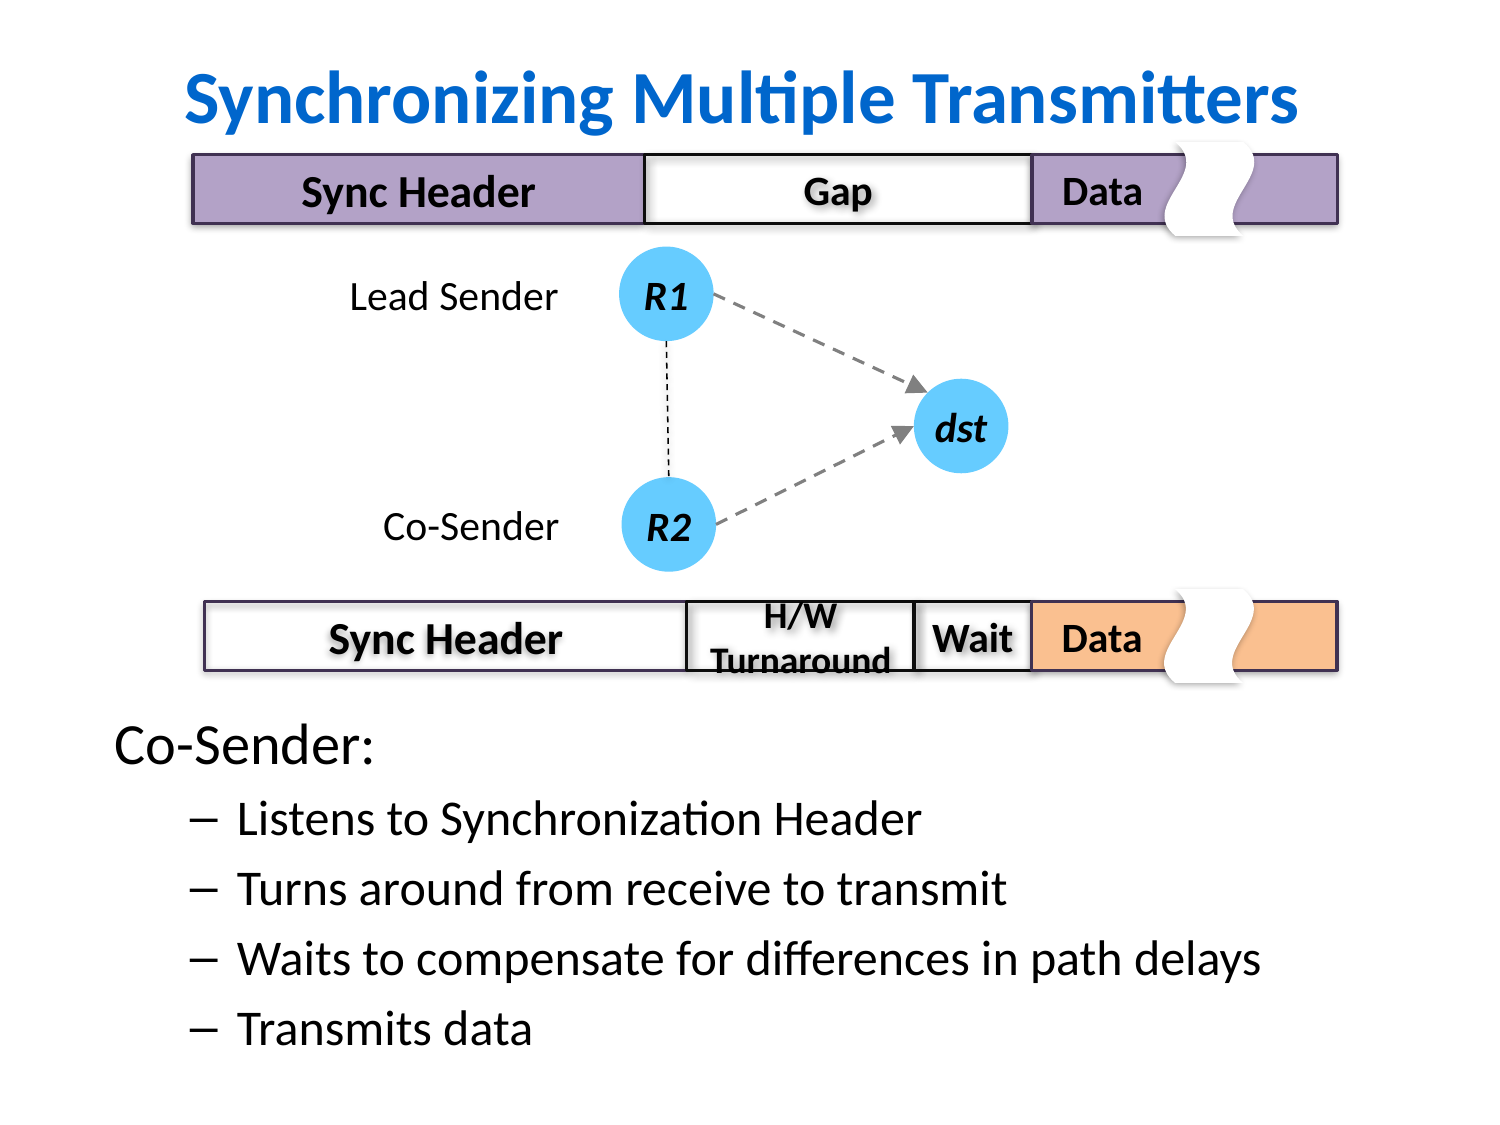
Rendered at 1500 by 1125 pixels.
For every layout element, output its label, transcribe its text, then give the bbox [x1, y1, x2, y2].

text_box H/W Turnaround [686, 601, 915, 671]
text_box [1163, 588, 1255, 684]
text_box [715, 425, 915, 525]
text_box [1163, 141, 1256, 237]
title Synchronizing Multiple Transmitters [67, 0, 1418, 188]
text_box Sync Header [204, 601, 686, 671]
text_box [665, 340, 669, 478]
text_box R2 [621, 477, 716, 572]
text_box Sync Header [192, 154, 644, 224]
text_box dst [913, 378, 1009, 474]
list Co-Sender: Listens to Synchronization Header Turns around from receive to transmit Waits to compensate for differences in path delays Transmits data [99, 698, 1466, 1122]
text_box Data [1239, 154, 1338, 224]
text_box Lead Sender [334, 261, 574, 326]
text_box Gap [644, 154, 1030, 224]
text_box Co-Sender [368, 491, 575, 557]
text_box R1 [619, 246, 714, 341]
text_box Data [1031, 601, 1179, 671]
text_box Wait [921, 601, 1029, 671]
text_box Data [1031, 154, 1180, 224]
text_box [713, 293, 928, 393]
text_box Data [1237, 601, 1338, 671]
